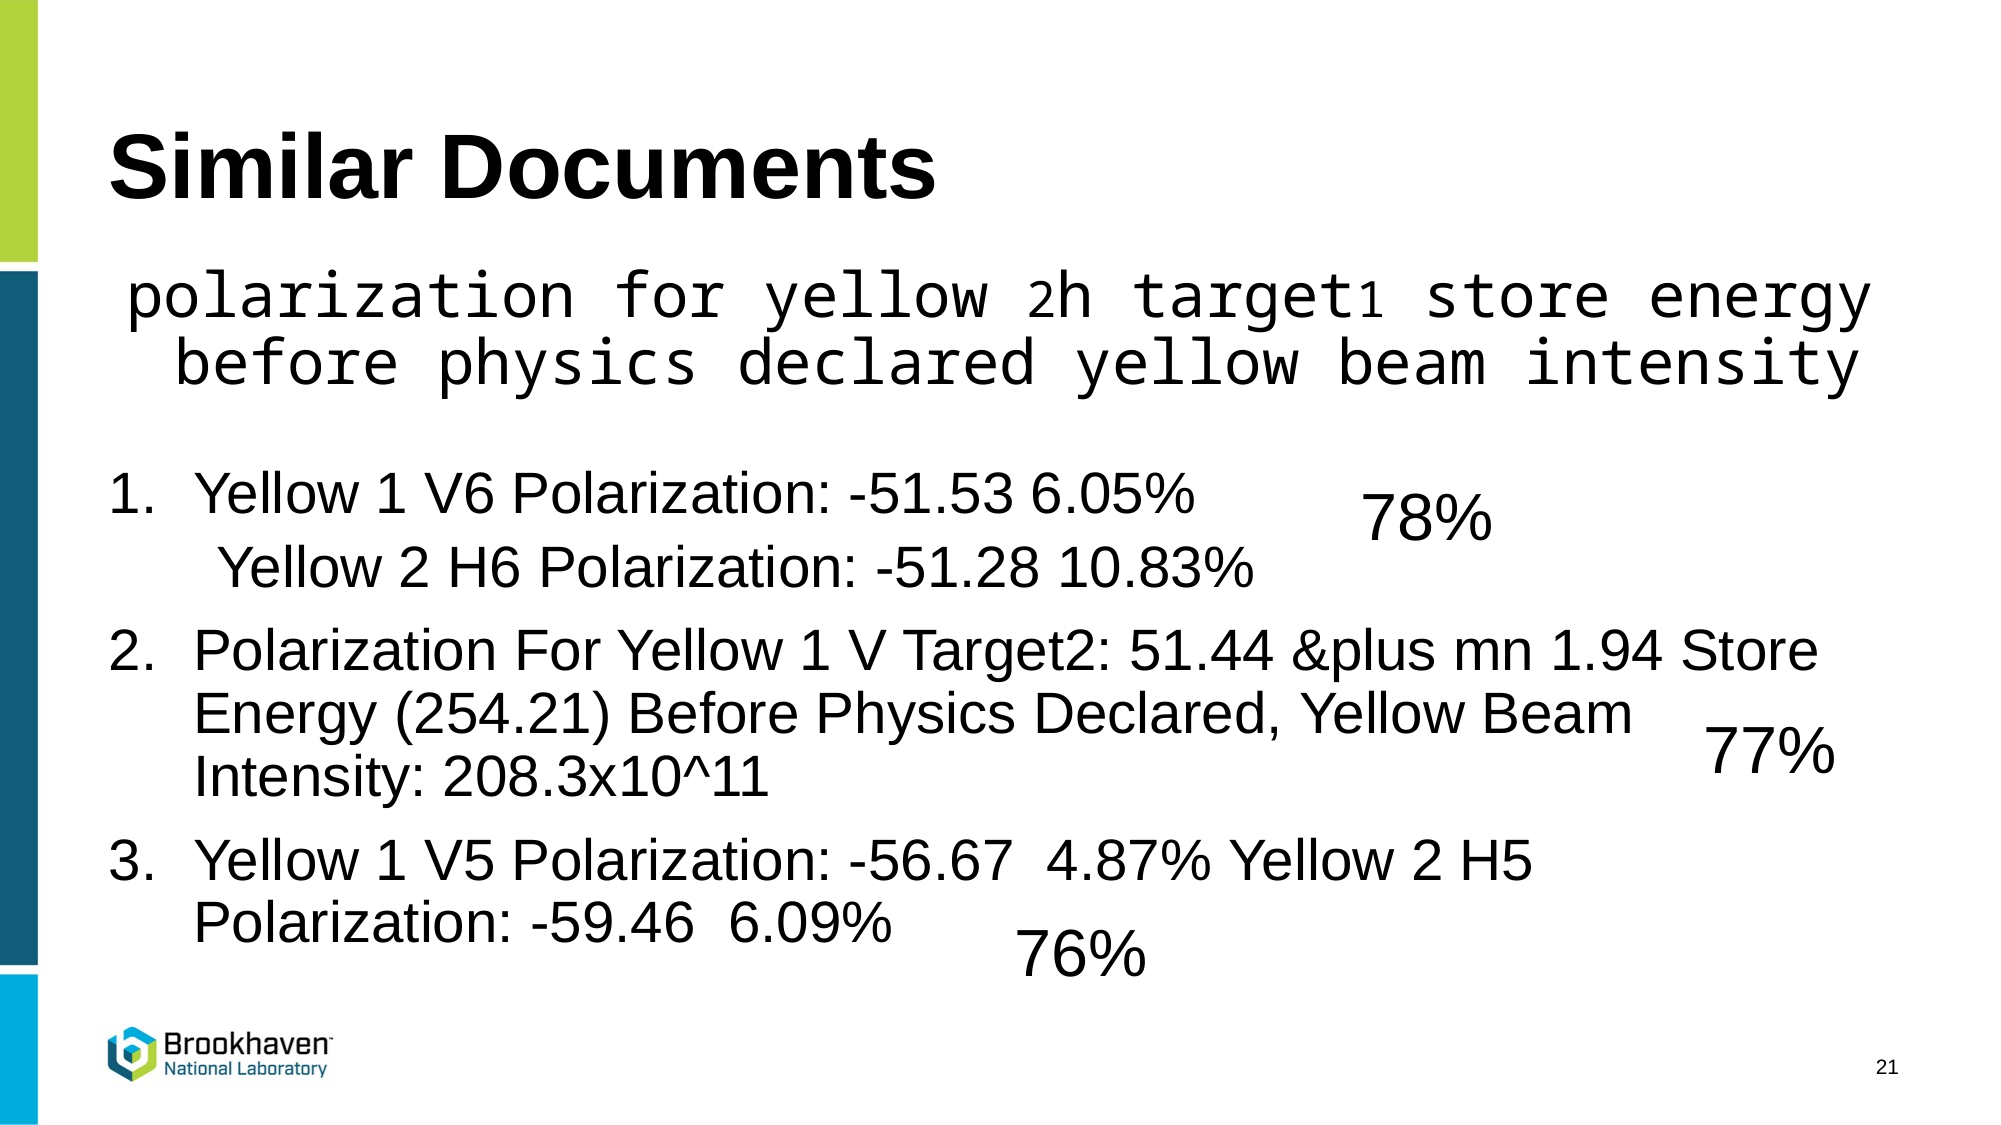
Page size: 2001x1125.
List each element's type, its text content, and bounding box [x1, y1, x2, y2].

text_box 78% [1345, 466, 1533, 562]
picture [0, 0, 2001, 1125]
text_box 77% [1688, 699, 1876, 794]
text_box 76% [999, 902, 1187, 998]
list polarization for yellow 2h target1 store energy before physics declared yellow beam intensity Yellow 1 V6 Polarization: -51.53 6.05% Yellow 2 H6 Polarization: -51.28 10.83% Polarization For Yellow 1 V Target2: 51.44 &plus mn 1.94 Store Energy (254.21) Before Physics Declared, Yellow Beam Intensity: 208.3x10^11 Yellow 1 V5 Polarization: -56.67 4.87% Yellow 2 H5 Polarization: -59.46 6.09% [93, 256, 1907, 990]
title Similar Documents [93, 59, 1907, 256]
slide_number 21 [1835, 1036, 1907, 1097]
